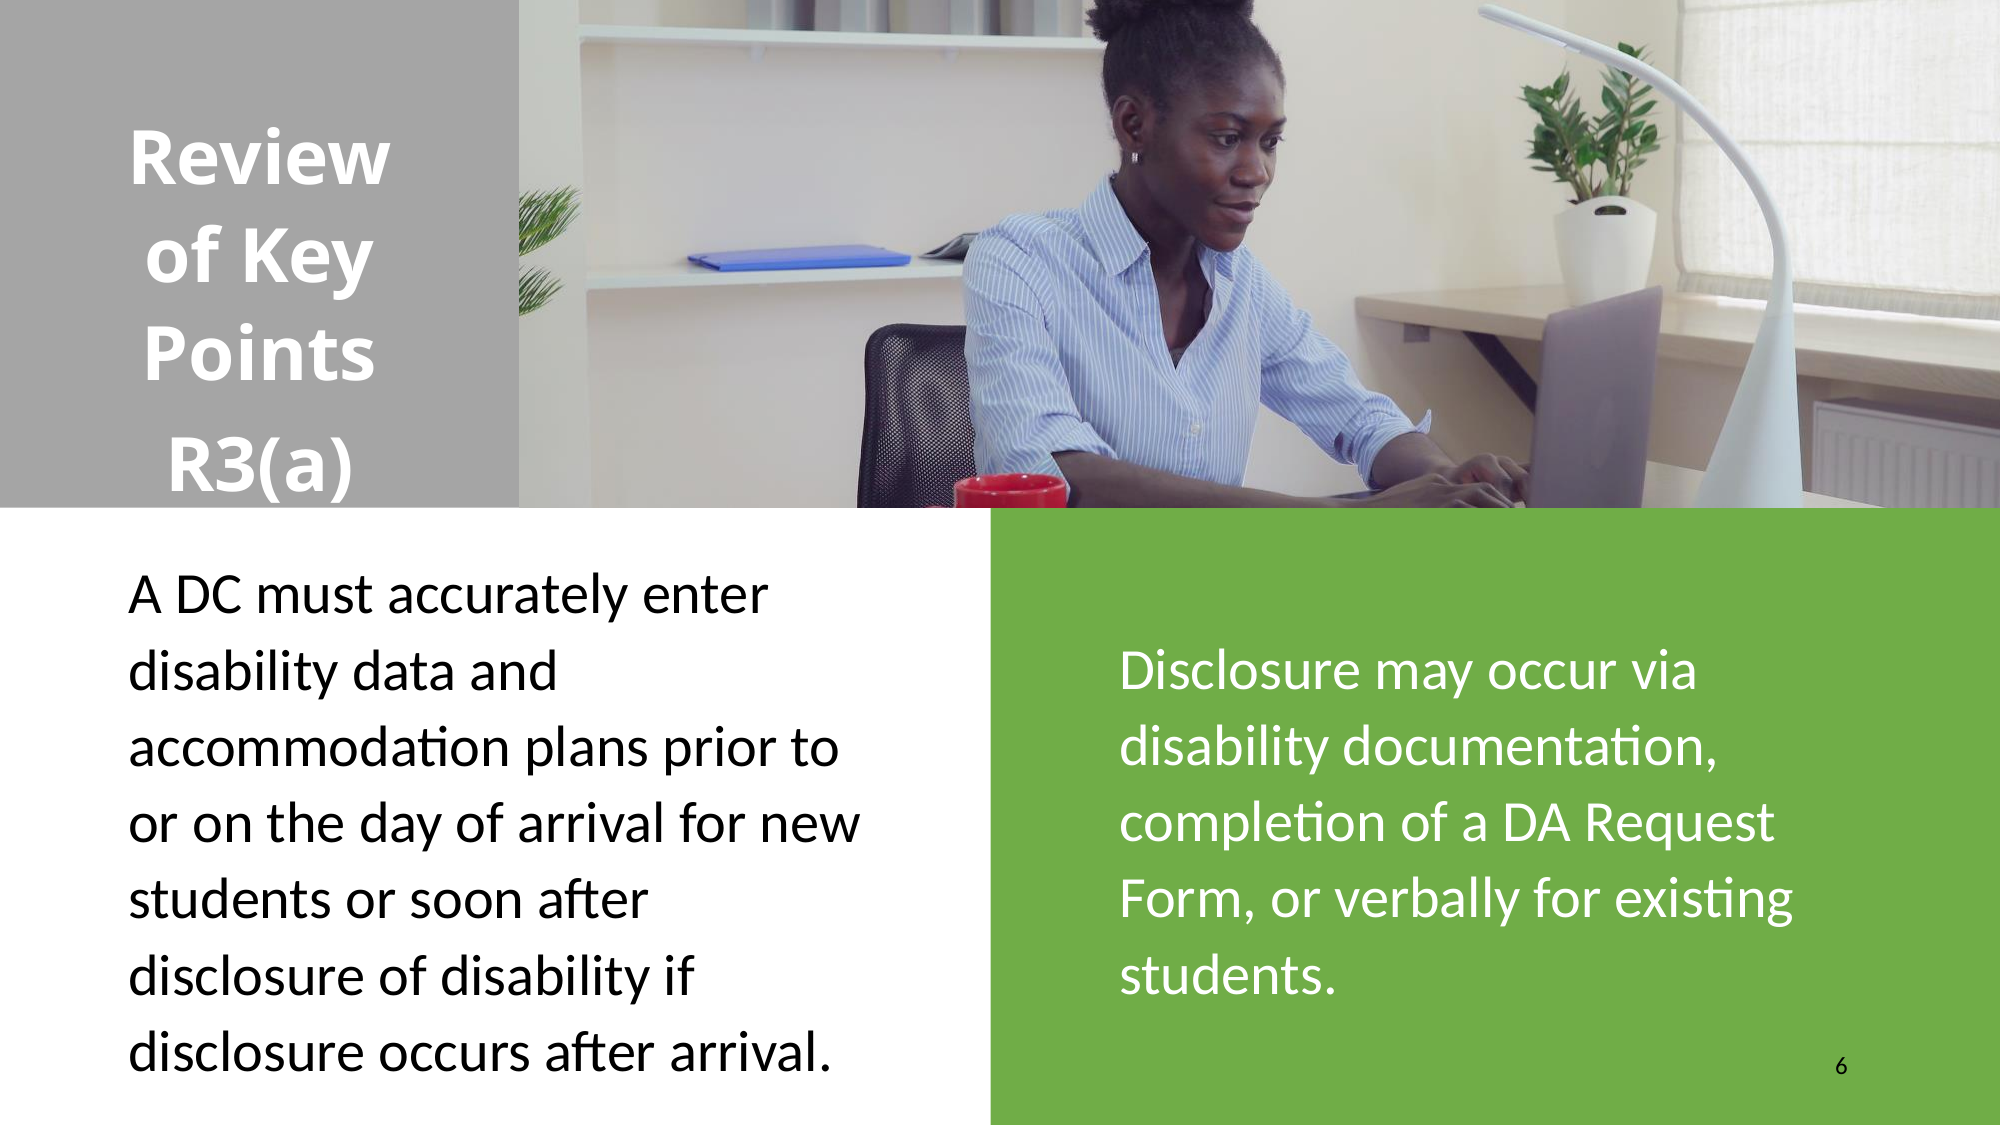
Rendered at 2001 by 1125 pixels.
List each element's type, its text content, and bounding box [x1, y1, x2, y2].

text_box [990, 508, 2000, 1125]
text_box 6 [1412, 1042, 1863, 1103]
text_box Review of Key Points R3(a) [73, 93, 447, 514]
text_box [0, 0, 520, 509]
text_box A DC must accurately enter disability data and accommodation plans prior to or on the day of arrival for new students or soon after disclosure of disability if disclosure occurs after arrival. [113, 541, 896, 1091]
text_box Disclosure may occur via disability documentation, completion of a DA Request Form, or verbally for existing students. [1104, 617, 1887, 1014]
picture [519, 0, 2000, 508]
